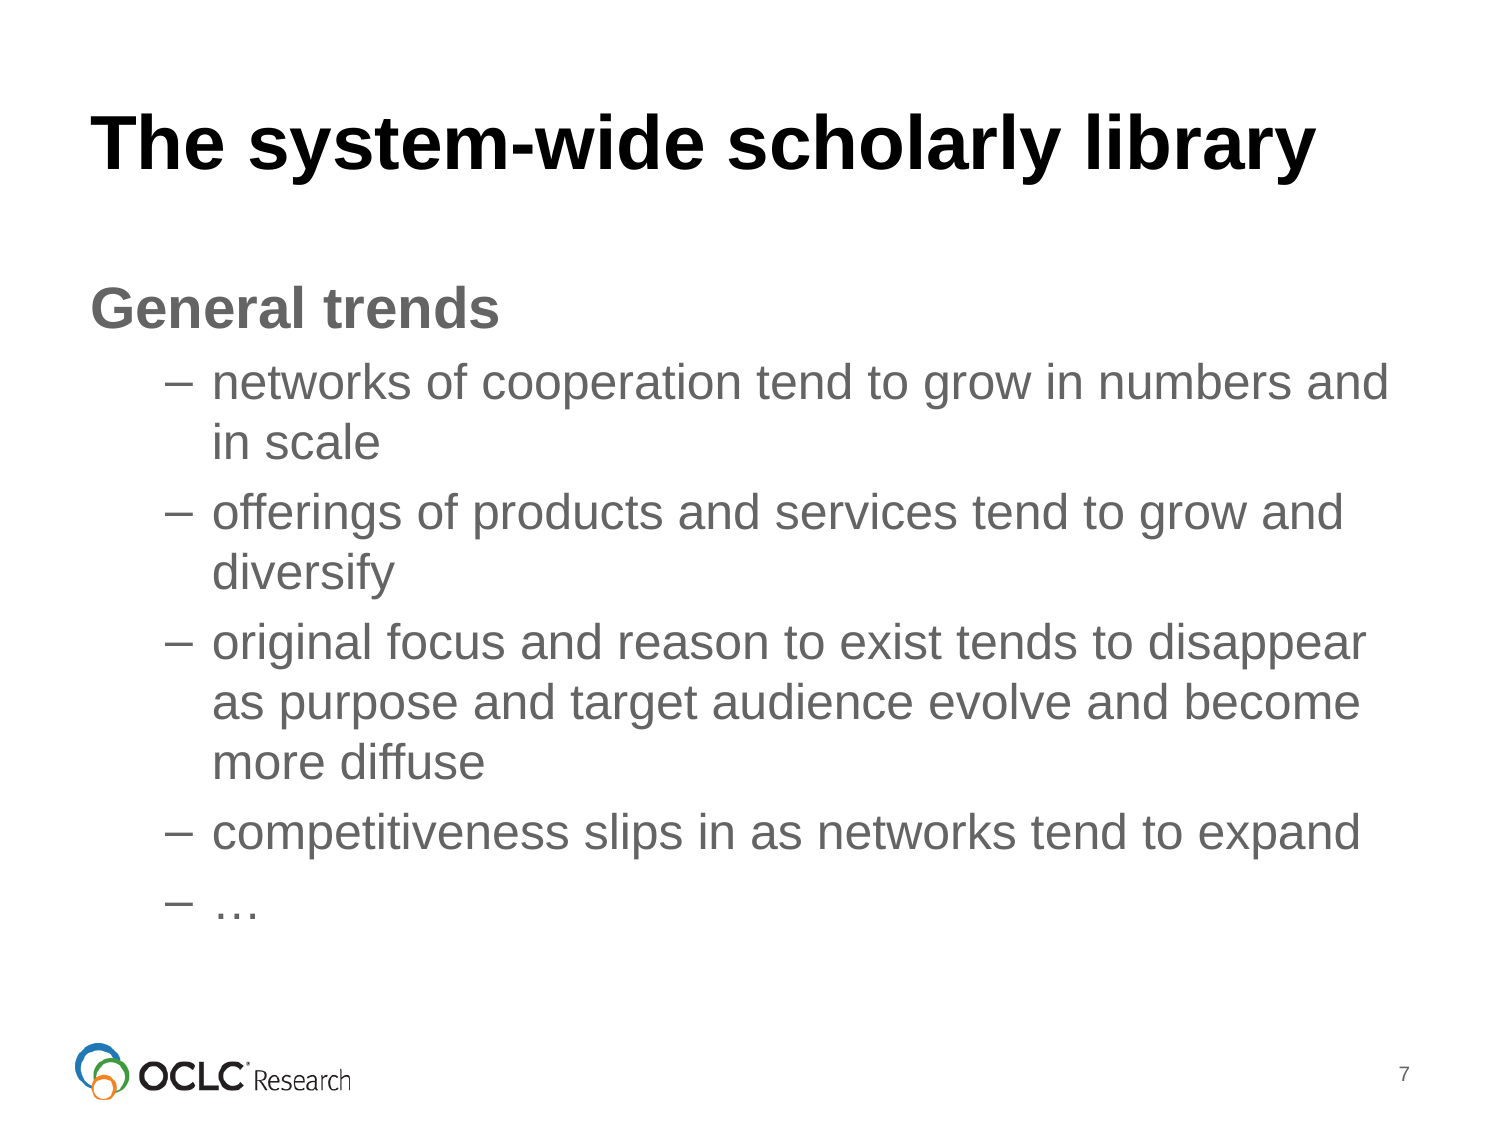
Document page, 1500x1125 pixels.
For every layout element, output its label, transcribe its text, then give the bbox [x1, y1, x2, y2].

list General trends networks of cooperation tend to grow in numbers and in scale offerings of products and services tend to grow and diversify original focus and reason to exist tends to disappear as purpose and target audience evolve and become more diffuse competitiveness slips in as networks tend to expand … [75, 262, 1425, 1005]
slide_number 7 [1074, 1042, 1425, 1103]
picture [75, 1043, 350, 1100]
title The system-wide scholarly library [75, 45, 1425, 233]
